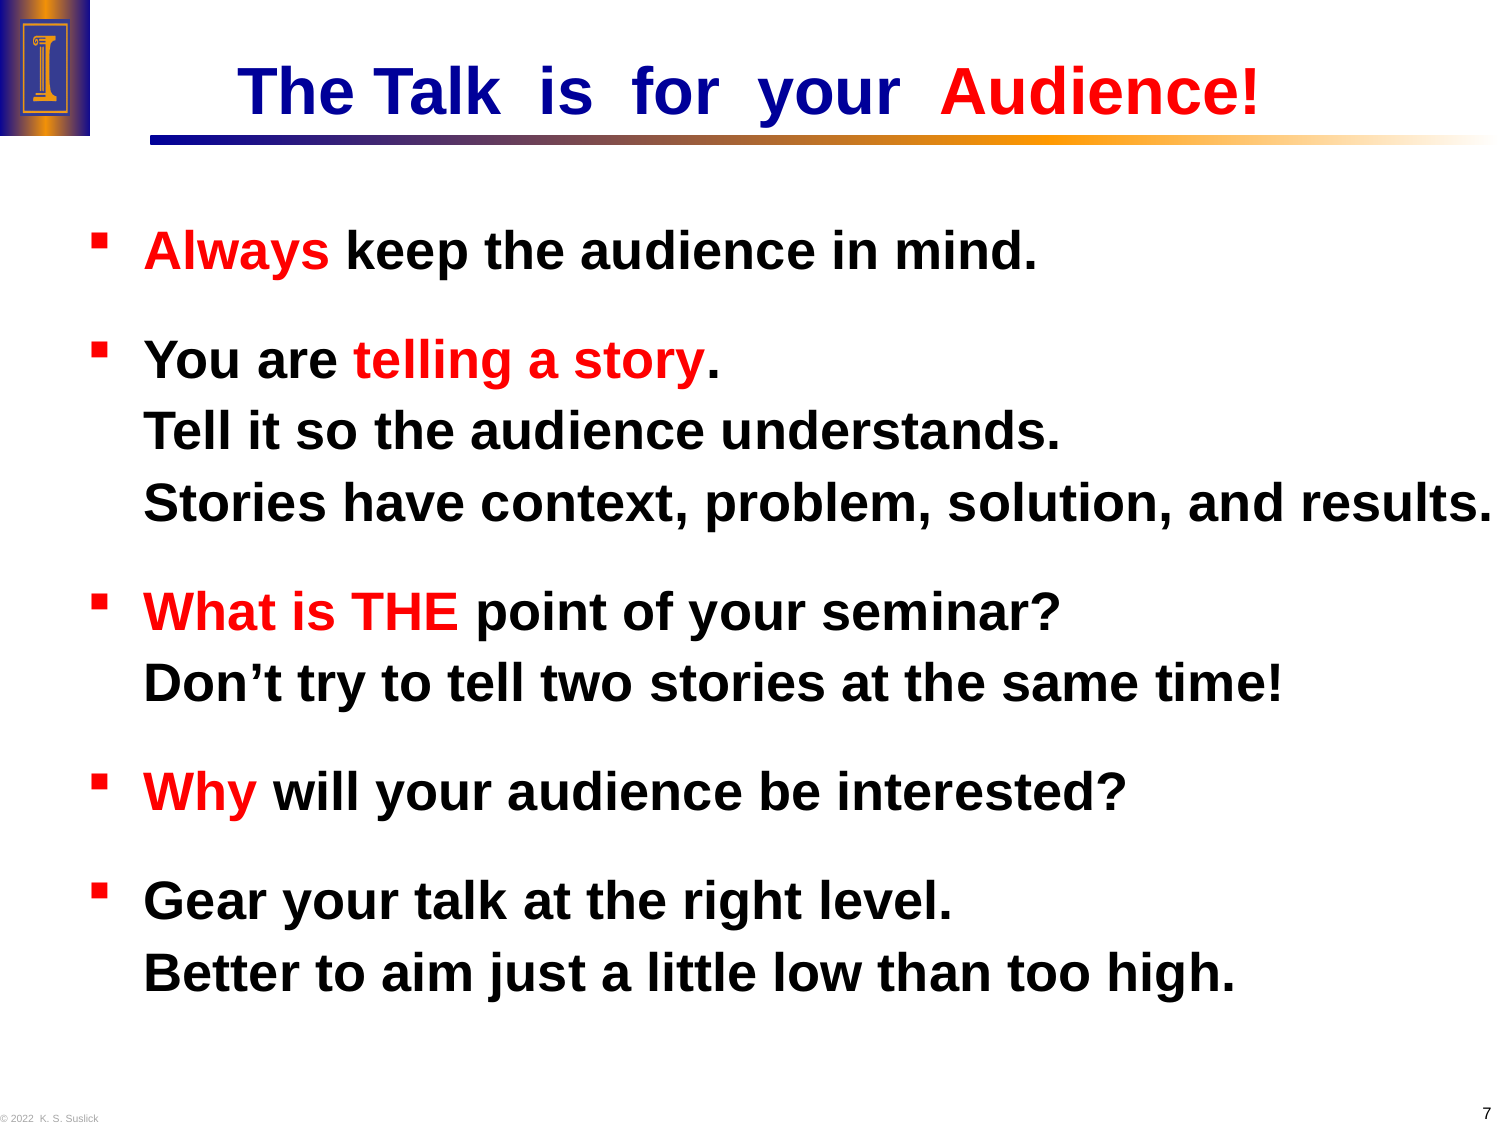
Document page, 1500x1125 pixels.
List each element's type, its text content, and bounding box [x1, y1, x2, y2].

list Always keep the audience in mind. You are telling a story. Tell it so the audience understands. Stories have context, problem, solution, and results. What is THE point of your seminar? Don’t try to tell two stories at the same time! Why will your audience be interested? Gear your talk at the right level. Better to aim just a little low than too high. [72, 201, 1500, 1018]
slide_number 7 [1455, 1095, 1500, 1125]
picture [20, 19, 70, 116]
title The Talk is for your Audience! [215, 39, 1284, 136]
